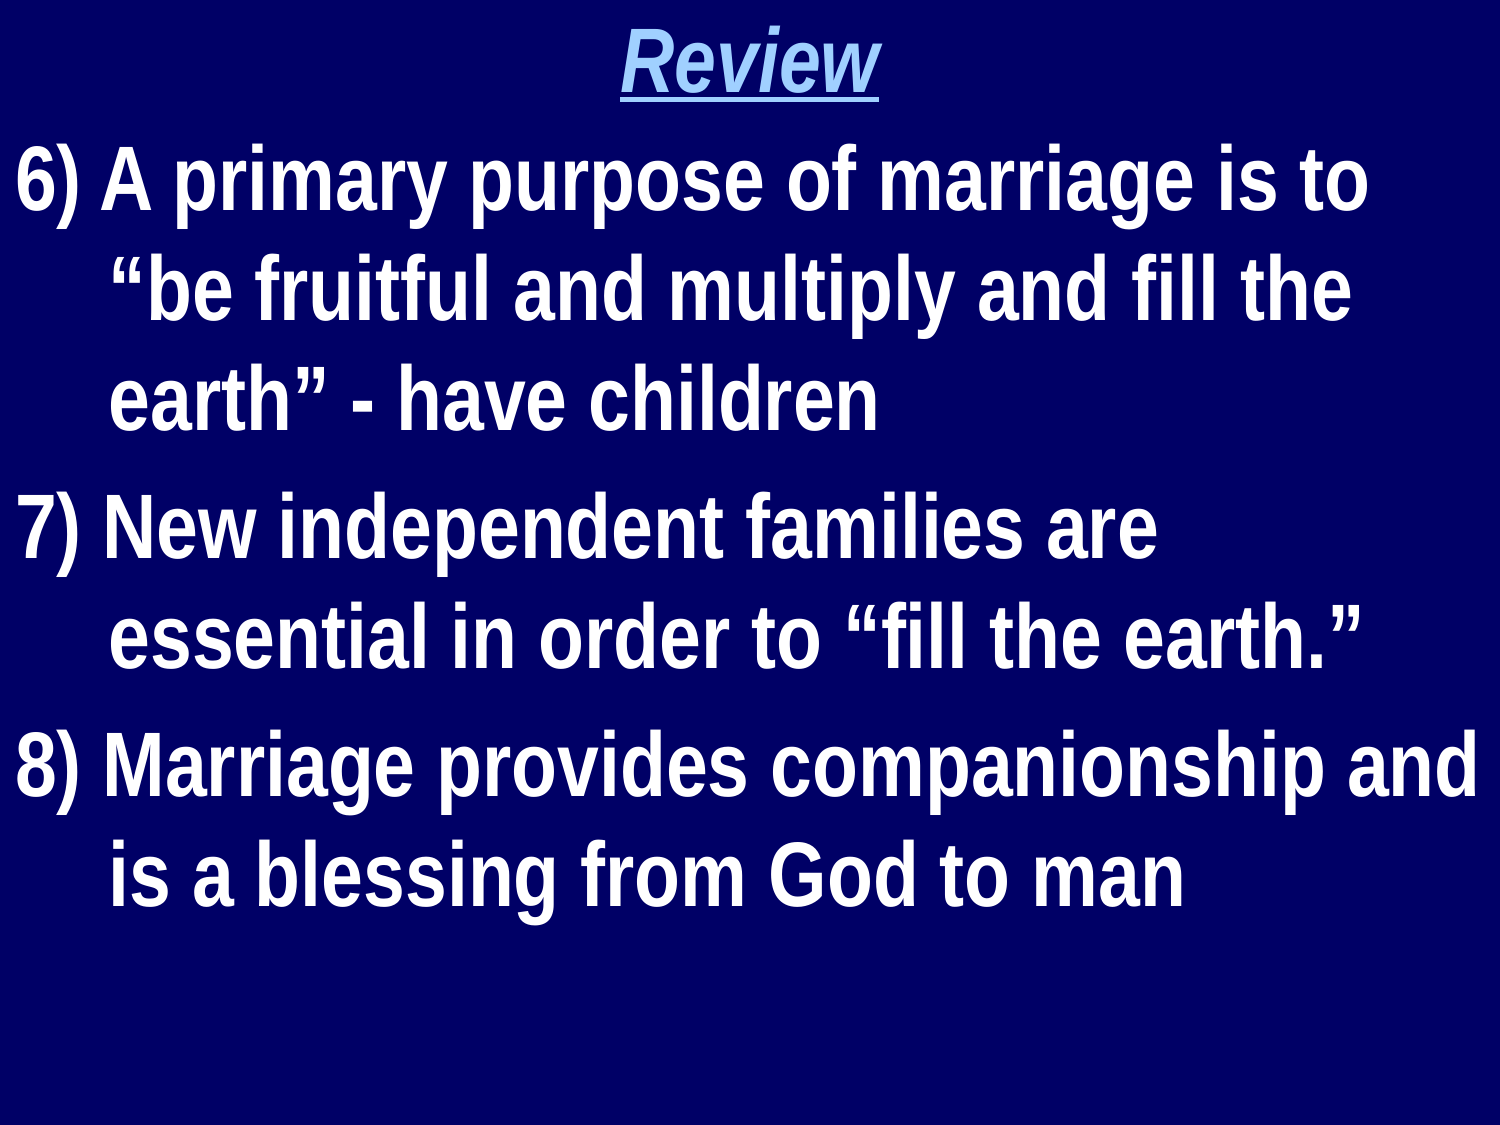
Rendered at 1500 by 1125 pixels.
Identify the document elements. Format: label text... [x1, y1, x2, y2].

list 6) A primary purpose of marriage is to “be fruitful and multiply and fill the earth” - have children 7) New independent families are essential in order to “fill the earth.” 8) Marriage provides companionship and is a blessing from God to man [0, 111, 1500, 1125]
title Review [0, 0, 1500, 111]
